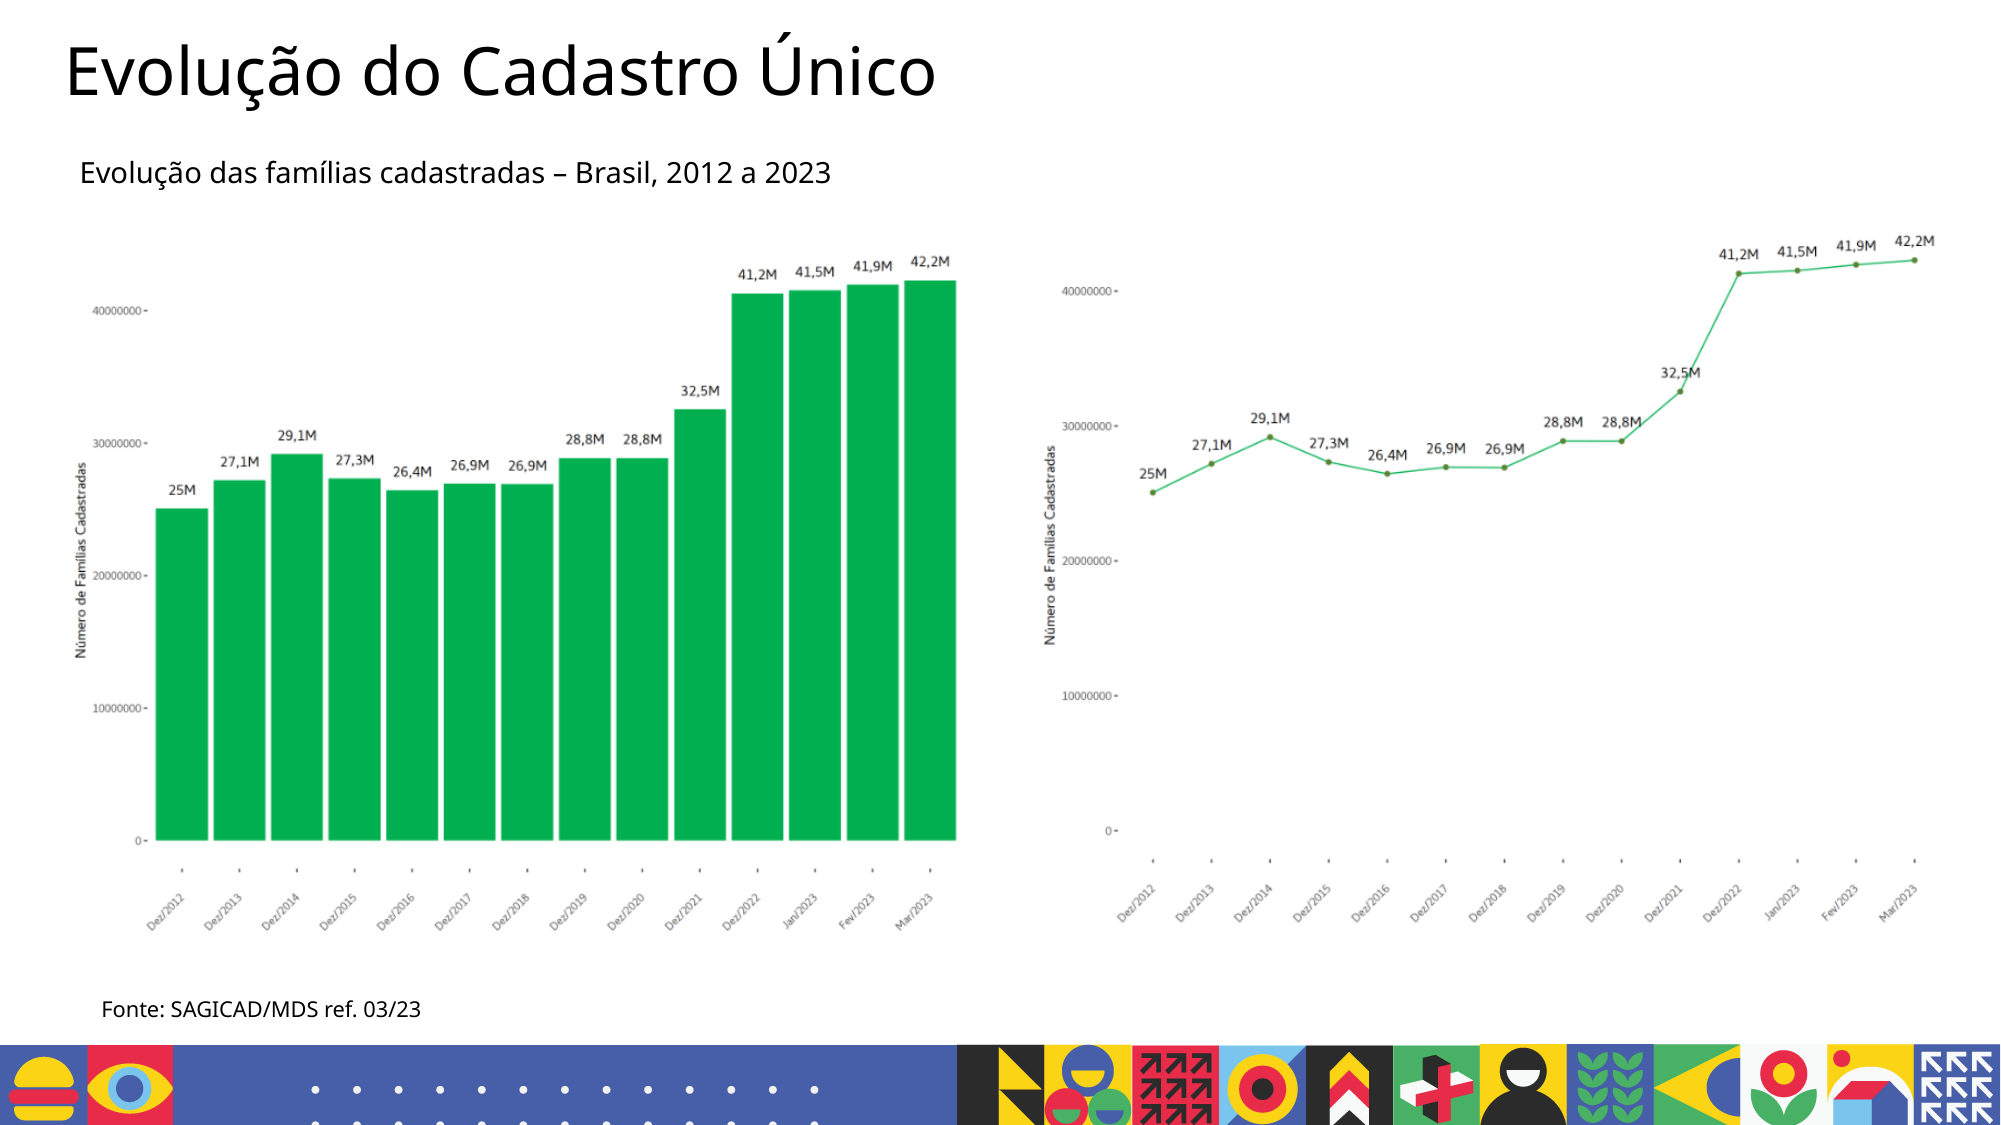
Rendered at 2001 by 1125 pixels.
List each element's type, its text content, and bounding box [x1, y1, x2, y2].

picture [0, 0, 2001, 1125]
text_box Evolução do Cadastro Único [49, 30, 1649, 118]
text_box Evolução das famílias cadastradas – Brasil, 2012 a 2023 [64, 146, 908, 197]
text_box Fonte: SAGICAD/MDS ref. 03/23 [86, 987, 711, 1029]
